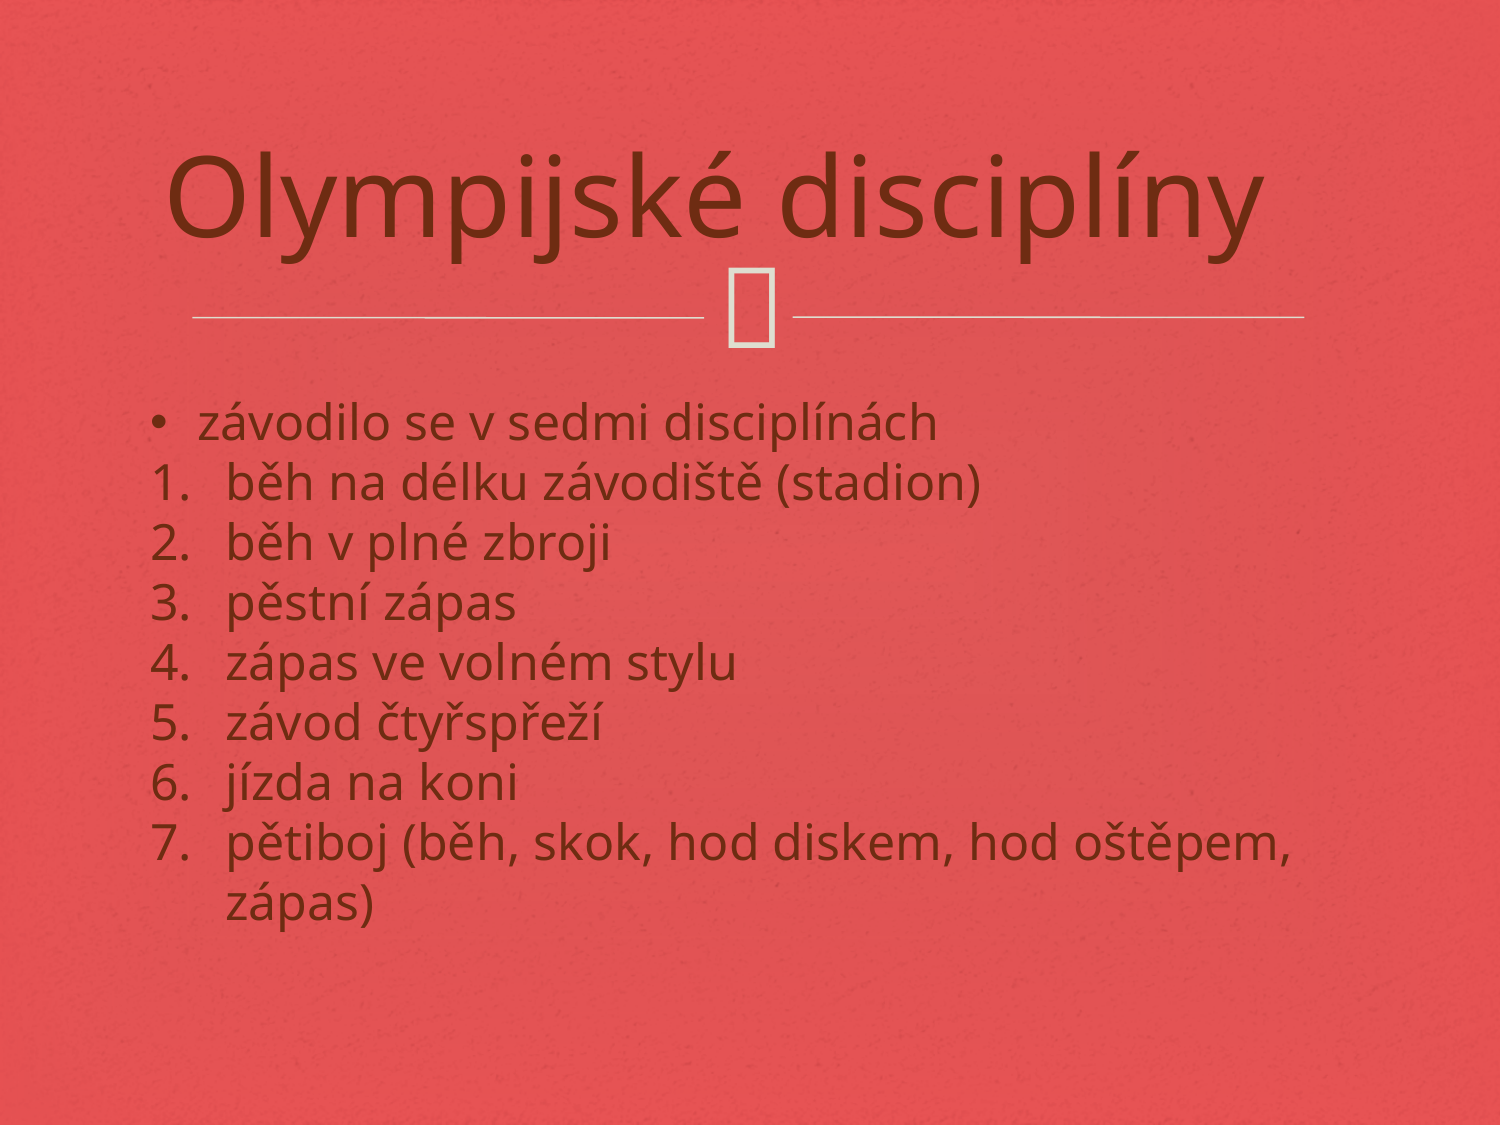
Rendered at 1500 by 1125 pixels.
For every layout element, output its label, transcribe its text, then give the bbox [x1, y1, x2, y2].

title Olympijské disciplíny [88, 78, 1439, 308]
text_box závodilo se v sedmi disciplínách běh na délku závodiště (stadion) běh v plné zbroji pěstní zápas zápas ve volném stylu závod čtyřspřeží jízda na koni pětiboj (běh, skok, hod diskem, hod oštěpem, zápas) [135, 383, 1376, 1009]
